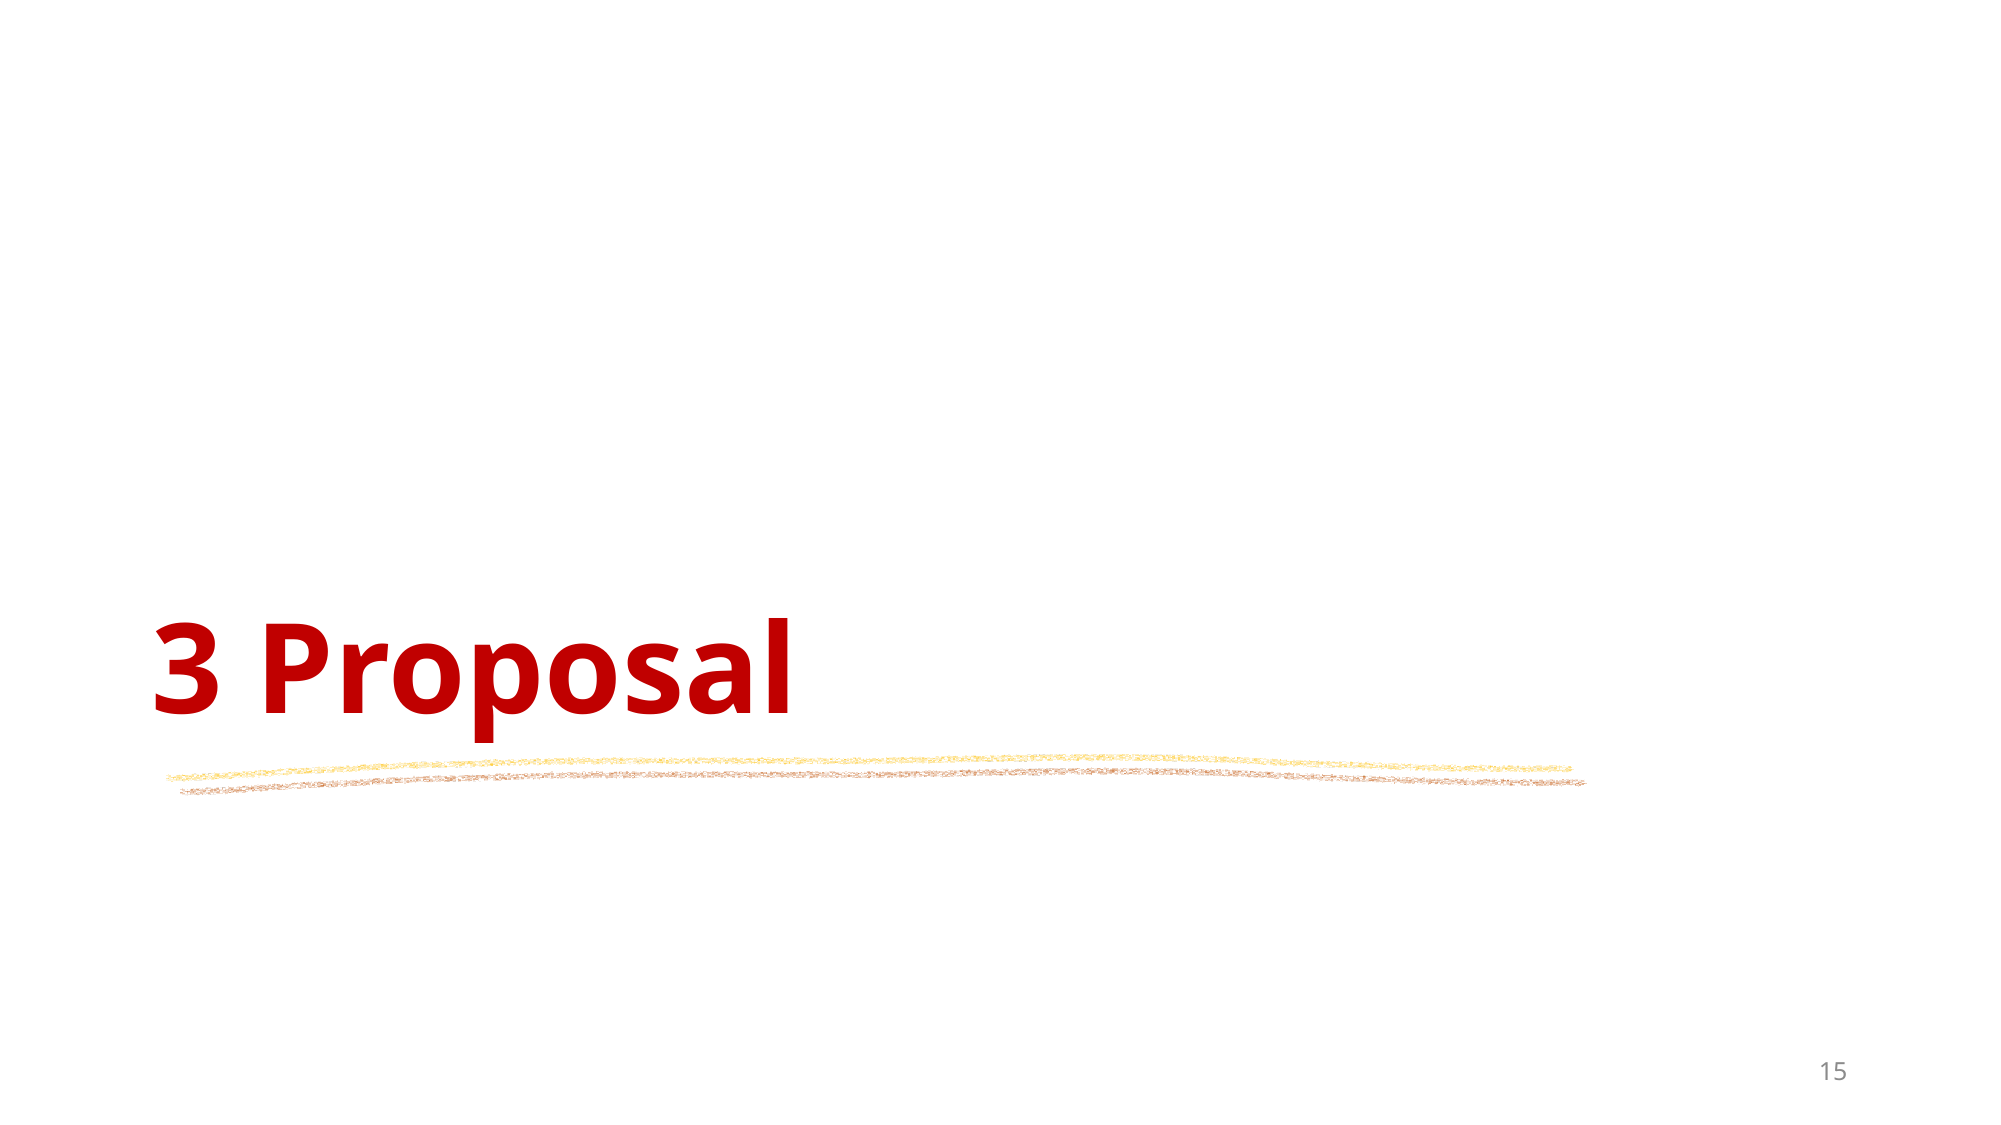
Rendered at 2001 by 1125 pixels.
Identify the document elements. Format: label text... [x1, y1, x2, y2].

slide_number 15 [1412, 1042, 1863, 1103]
title 3 Proposal [136, 280, 1862, 749]
picture [147, 686, 1612, 863]
